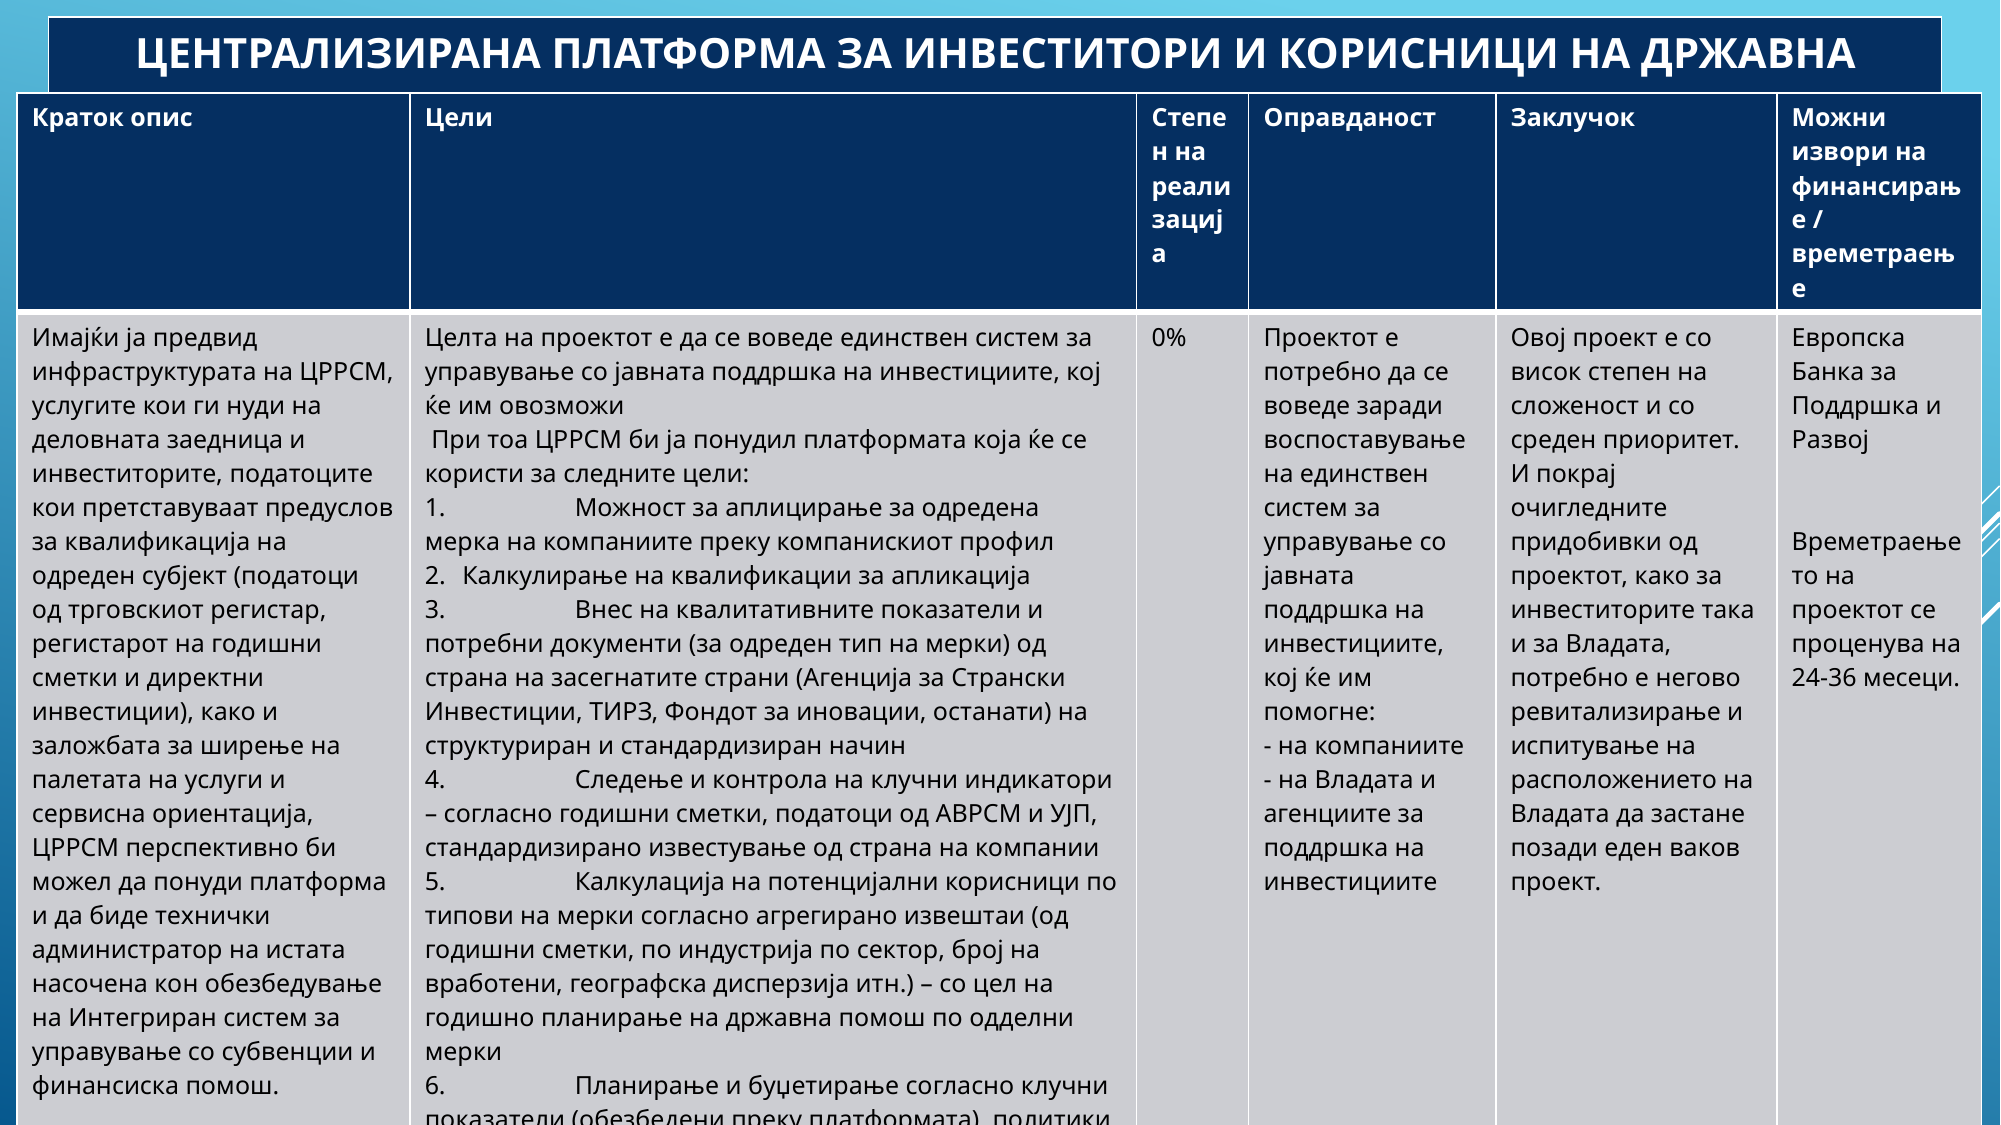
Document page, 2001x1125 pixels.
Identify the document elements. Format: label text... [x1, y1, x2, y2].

table_cell Целта на проектот е да се воведе единствен систем за управување со јавната поддршка на инвестициите, кој ќе им овозможи При тоа ЦРРСМ би ја понудил платформата која ќе се користи за следните цели: 1. Можност за аплицирање за одредена мерка на компаниите преку компанискиот профил Калкулирање на квалификации за апликација 3. Внес на квалитативните показатели и потребни документи (за одреден тип на мерки) од страна на засегнатите страни (Агенција за Странски Инвестиции, ТИРЗ, Фондот за иновации, останати) на структуриран и стандардизиран начин 4. Следење и контрола на клучни индикатори – согласно годишни сметки, податоци од АВРСМ и УЈП, стандардизирано известување од страна на компании 5. Калкулација на потенцијални корисници по типови на мерки согласно агрегирано извештаи (од годишни сметки, по индустрија по сектор, број на вработени, географска дисперзија итн.) – со цел на годишно планирање на државна помош по одделни мерки 6. Планирање и буџетирање согласно клучни показатели (обезбедени преку платформата), политики, приоритети и мерки на годишно ниво [411, 315, 1136, 1125]
table_header Цели [411, 94, 1136, 309]
table_cell Имајќи ја предвид инфраструктурата на ЦРРСМ, услугите кои ги нуди на деловната заедница и инвеститорите, податоците кои претставуваат предуслов за квалификација на одреден субјект (податоци од трговскиот регистар, регистарот на годишни сметки и директни инвестиции), како и заложбата за ширење на палетата на услуги и сервисна ориентација, ЦРРСМ перспективно би можел да понуди платформа и да биде технички администратор на истата насочена кон обезбедување на Интегриран систем за управување со субвенции и финансиска помош. [18, 315, 409, 1125]
table_header Степен на реализација [1137, 94, 1248, 309]
table_header ЦЕНТРАЛИЗИРАНА ПЛАТФОРМА ЗА ИНВЕСТИТОРИ И КОРИСНИЦИ НА ДРЖАВНА ПОМОШ [49, 18, 1941, 92]
table_cell Овој проект е со висок степен на сложеност и со среден приоритет. И покрај очигледните придобивки од проектот, како за инвеститорите така и за Владата, потребно е негово ревитализирање и испитување на расположението на Владата да застане позади еден ваков проект. [1497, 315, 1776, 1125]
table_header Заклучок [1497, 94, 1776, 309]
table_cell Европска Банка за Поддршка и Развој Времетраењето на проектот се проценува на 24-36 месеци. [1778, 315, 1981, 1125]
table_cell 0% [1137, 315, 1248, 1125]
table_cell Проектот е потребно да се воведе заради воспоставување на единствен систем за управување со јавната поддршка на инвестициите, кој ќе им помогне: - на компаниите - на Владата и агенциите за поддршка на инвестициите [1249, 315, 1495, 1125]
table_header Краток опис [18, 94, 409, 309]
table_header Можни извори на финансирање / времетраење [1778, 94, 1981, 309]
table_header Оправданост [1249, 94, 1495, 309]
